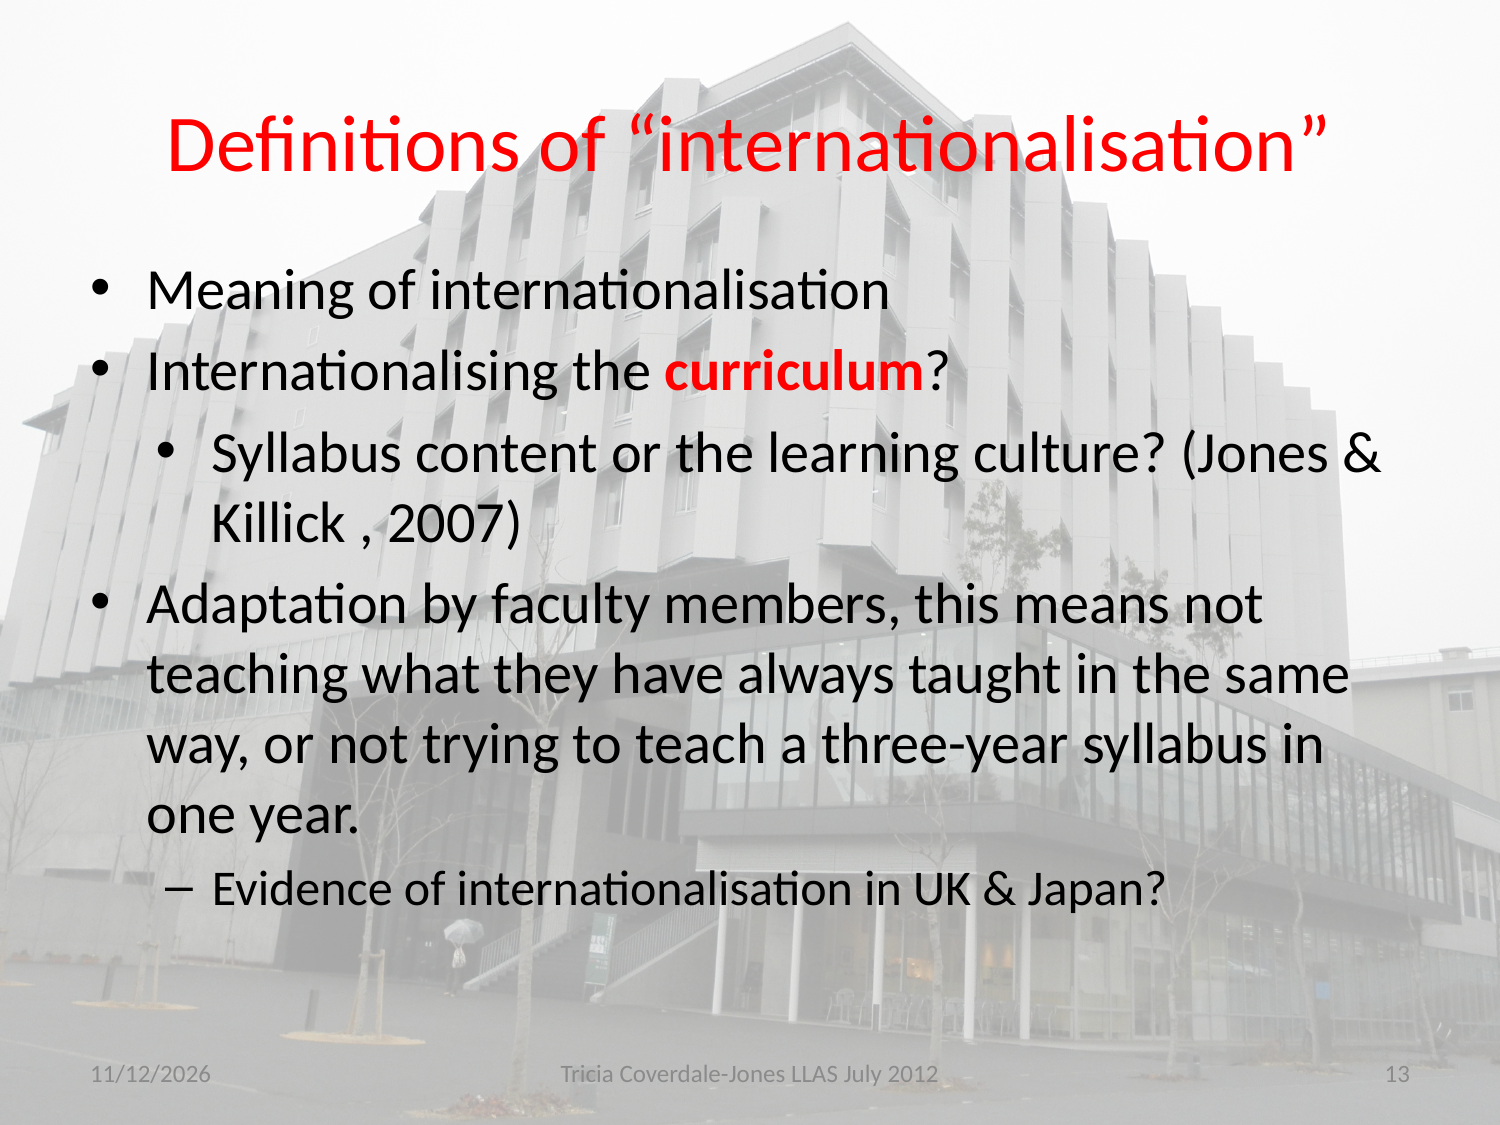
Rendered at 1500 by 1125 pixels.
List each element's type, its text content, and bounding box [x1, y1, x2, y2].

footer Tricia Coverdale-Jones LLAS July 2012 [512, 1042, 988, 1103]
slide_number 13 [1074, 1042, 1425, 1103]
list Meaning of internationalisation Internationalising the curriculum? Syllabus content or the learning culture? (Jones & Killick , 2007) Adaptation by faculty members, this means not teaching what they have always taught in the same way, or not trying to teach a three-year syllabus in one year. Evidence of internationalisation in UK & Japan? [75, 243, 1425, 1005]
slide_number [75, 1042, 425, 1103]
title Definitions of “internationalisation” [75, 45, 1425, 233]
